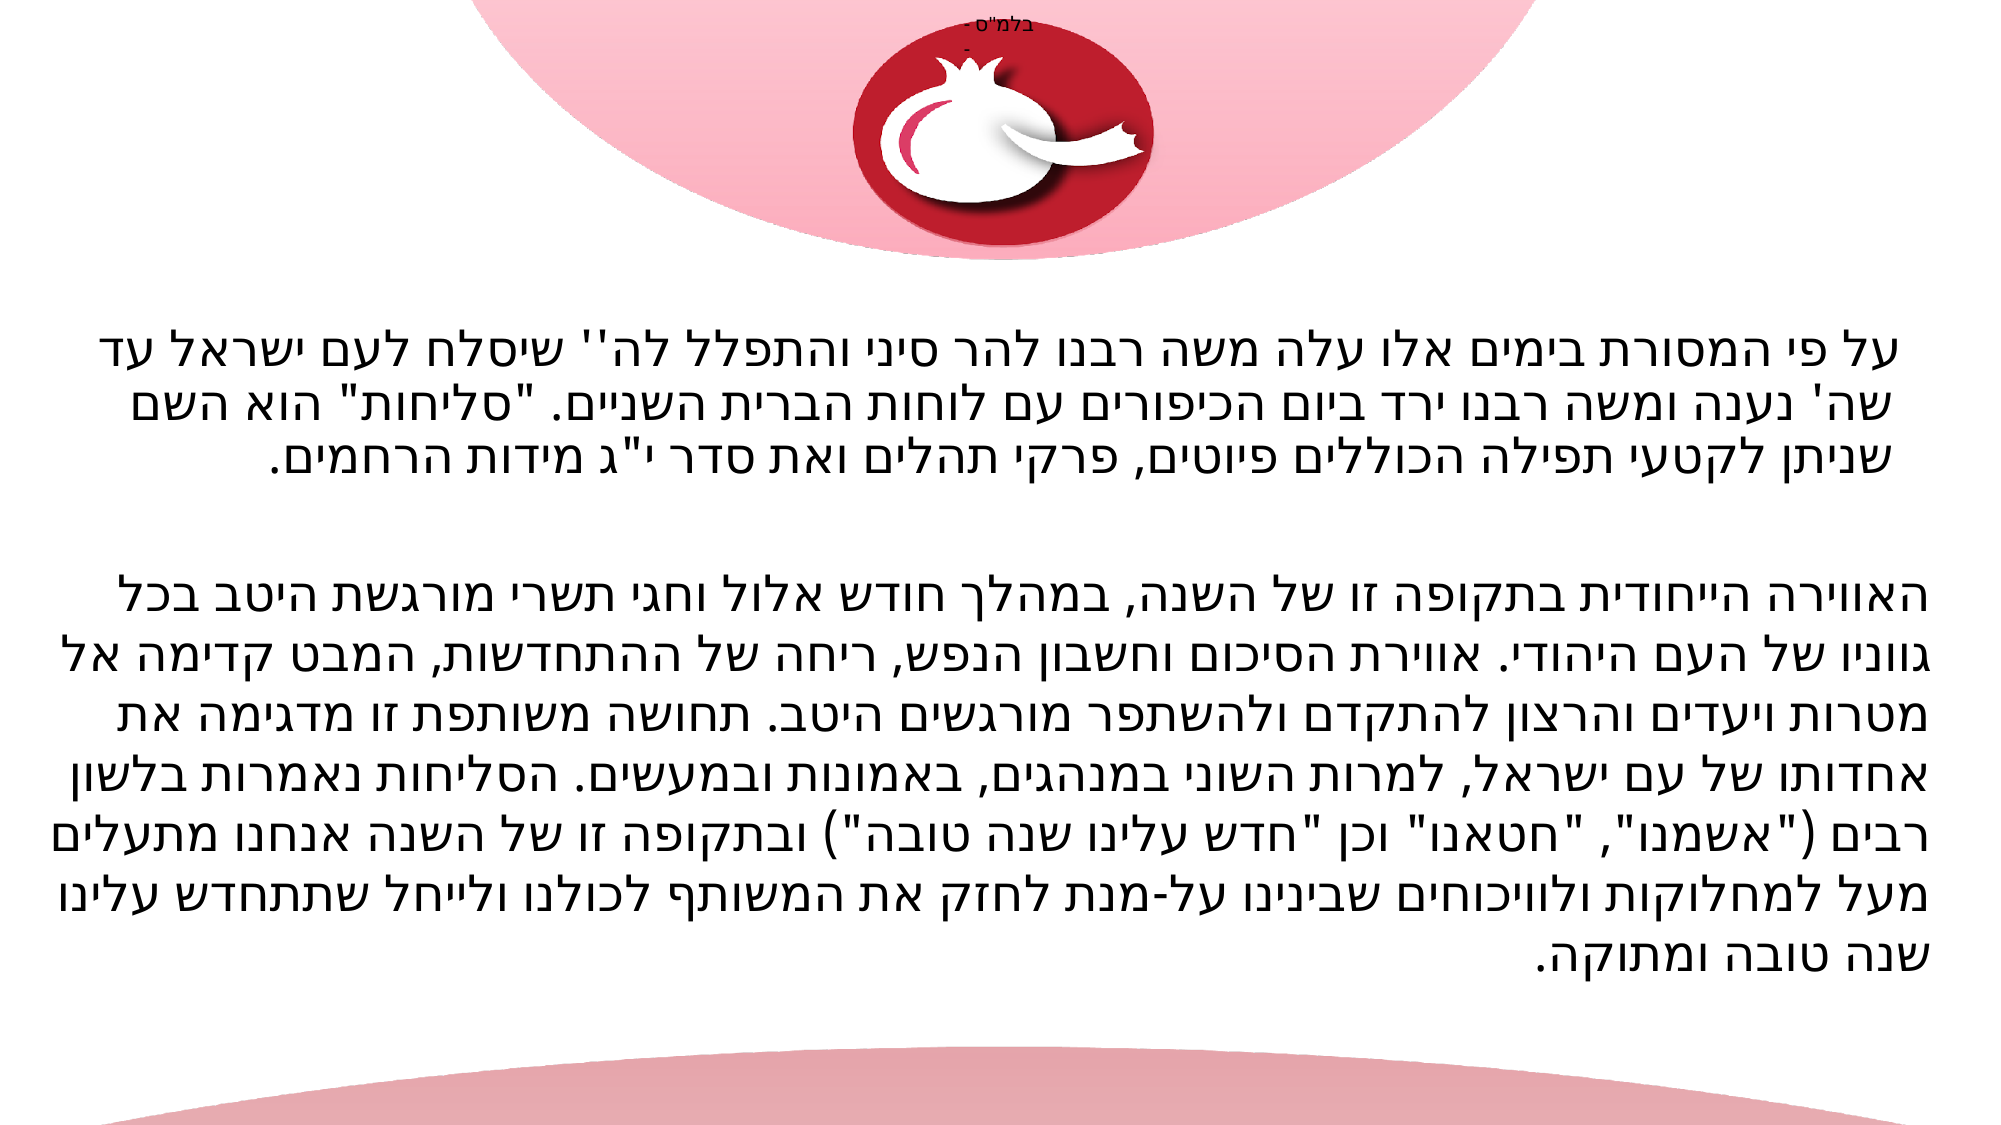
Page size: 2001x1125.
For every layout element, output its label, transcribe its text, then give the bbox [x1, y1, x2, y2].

picture [0, 0, 2001, 1125]
list על פי המסורת בימים אלו עלה משה רבנו להר סיני והתפלל לה'' שיסלח לעם ישראל עד שה' נענה ומשה רבנו ירד ביום הכיפורים עם לוחות הברית השניים. "סליחות" הוא השם שניתן לקטעי תפילה הכוללים פיוטים, פרקי תהלים ואת סדר י"ג מידות הרחמים. [24, 315, 1947, 514]
text_box האווירה הייחודית בתקופה זו של השנה, במהלך חודש אלול וחגי תשרי מורגשת היטב בכל גווניו של העם היהודי. אווירת הסיכום וחשבון הנפש, ריחה של ההתחדשות, המבט קדימה אל מטרות ויעדים והרצון להתקדם ולהשתפר מורגשים היטב. תחושה משותפת זו מדגימה את אחדותו של עם ישראל, למרות השוני במנהגים, באמונות ובמעשים. הסליחות נאמרות בלשון רבים ("אשמנו", "חטאנו" וכן "חדש עלינו שנה טובה") ובתקופה זו של השנה אנחנו מתעלים מעל למחלוקות ולוויכוחים שבינינו על-מנת לחזק את המשותף לכולנו ולייחל שתתחדש עלינו שנה טובה ומתוקה. [24, 553, 1947, 933]
